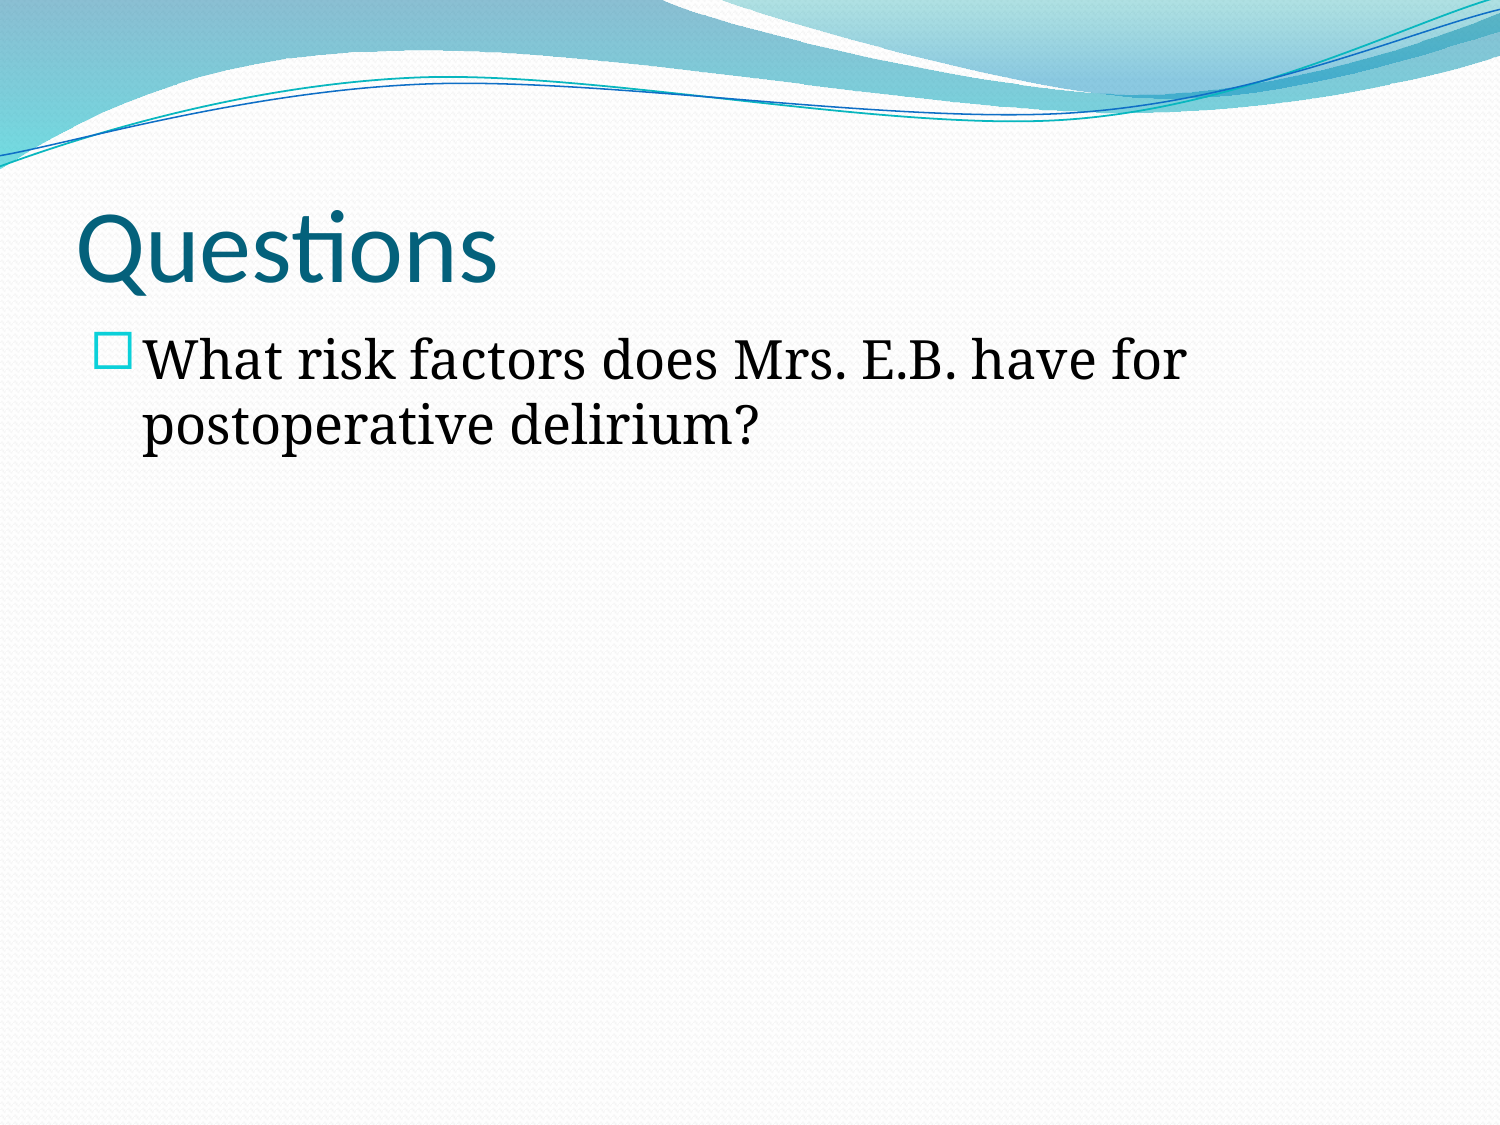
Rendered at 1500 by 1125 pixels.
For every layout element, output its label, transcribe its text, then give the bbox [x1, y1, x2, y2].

title Questions [75, 115, 1425, 304]
list What risk factors does Mrs. E.B. have for postoperative delirium? [75, 317, 1425, 1038]
